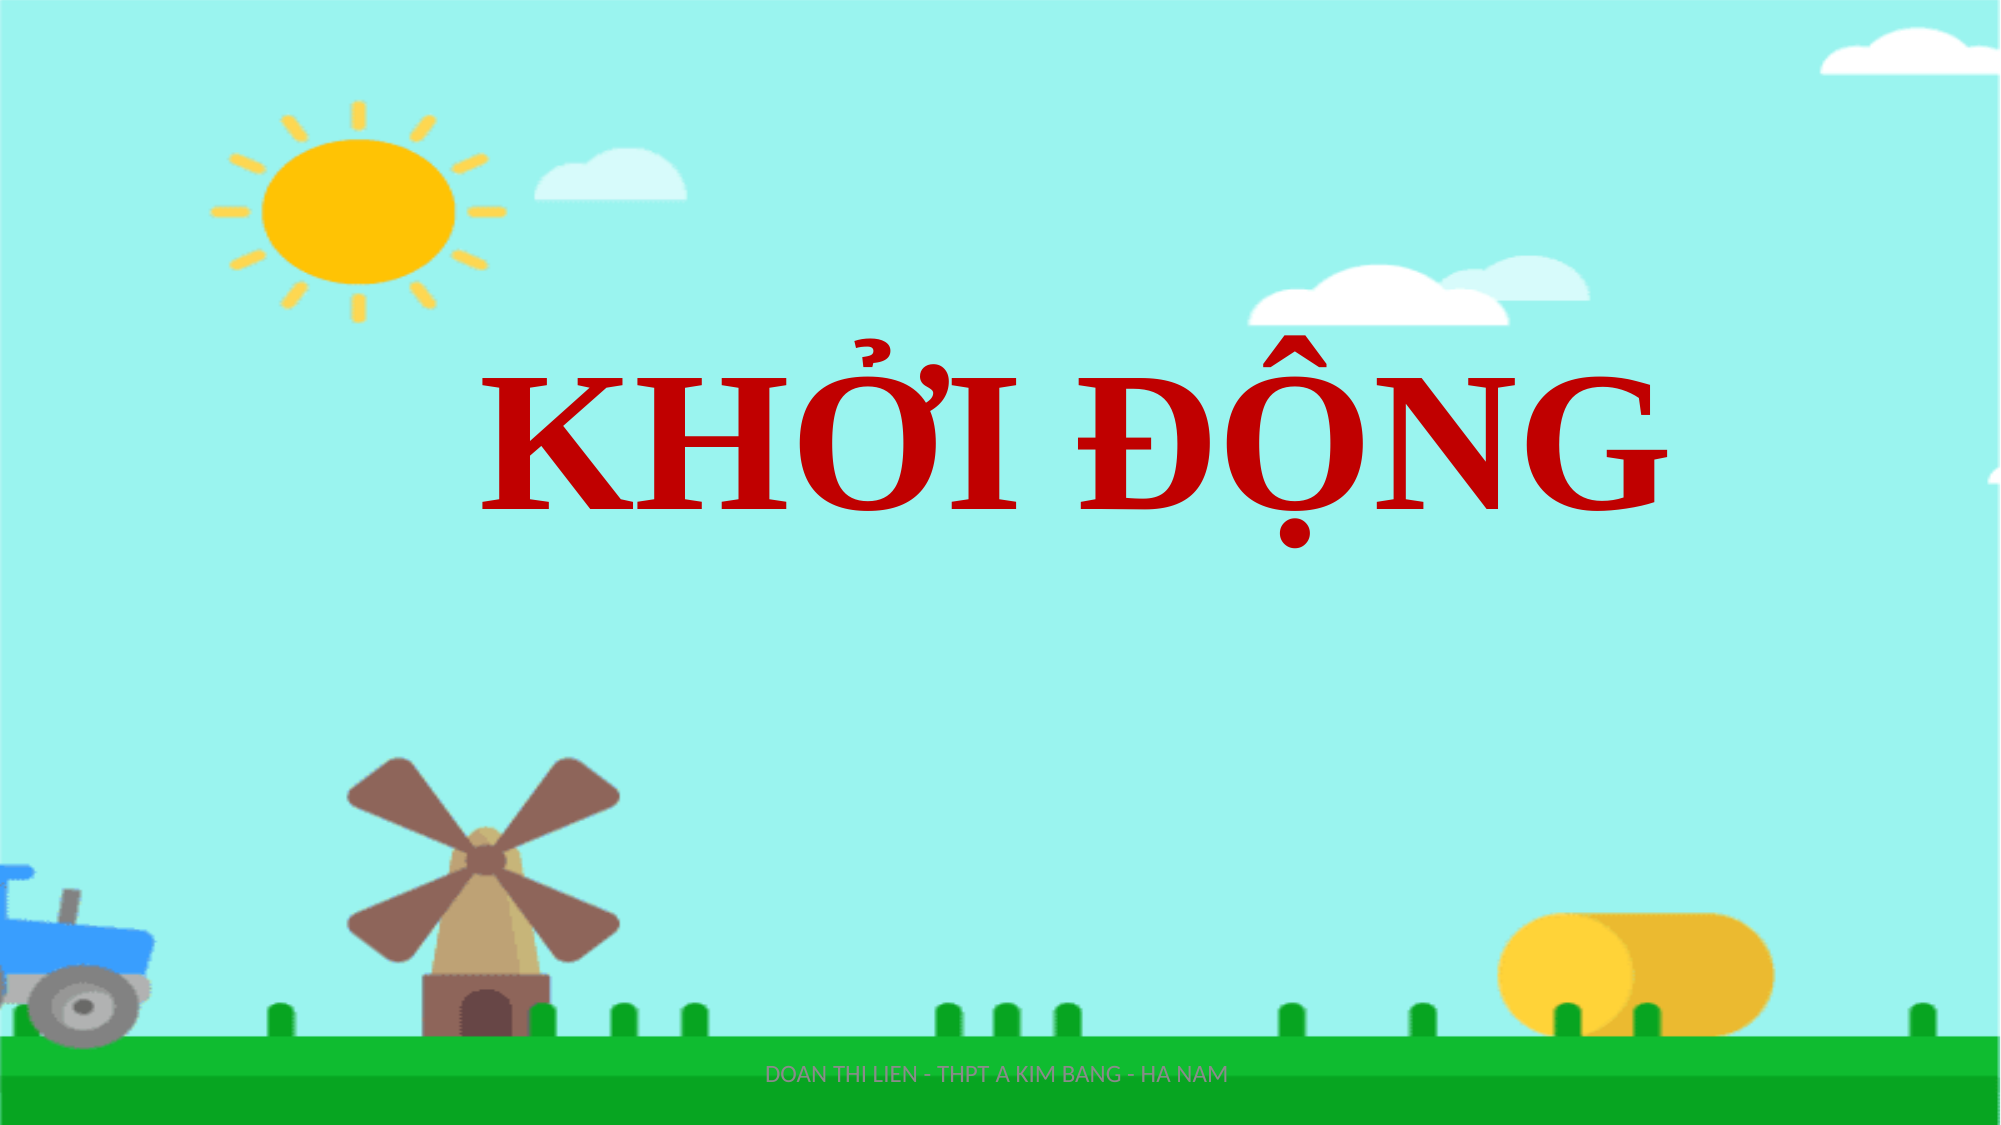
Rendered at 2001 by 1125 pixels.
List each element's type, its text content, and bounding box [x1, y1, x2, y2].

footer DOAN THI LIEN - THPT A KIM BANG - HA NAM [662, 1042, 1338, 1103]
picture [0, 0, 2001, 1125]
text_box KHỞI ĐỘNG [458, 299, 1694, 560]
